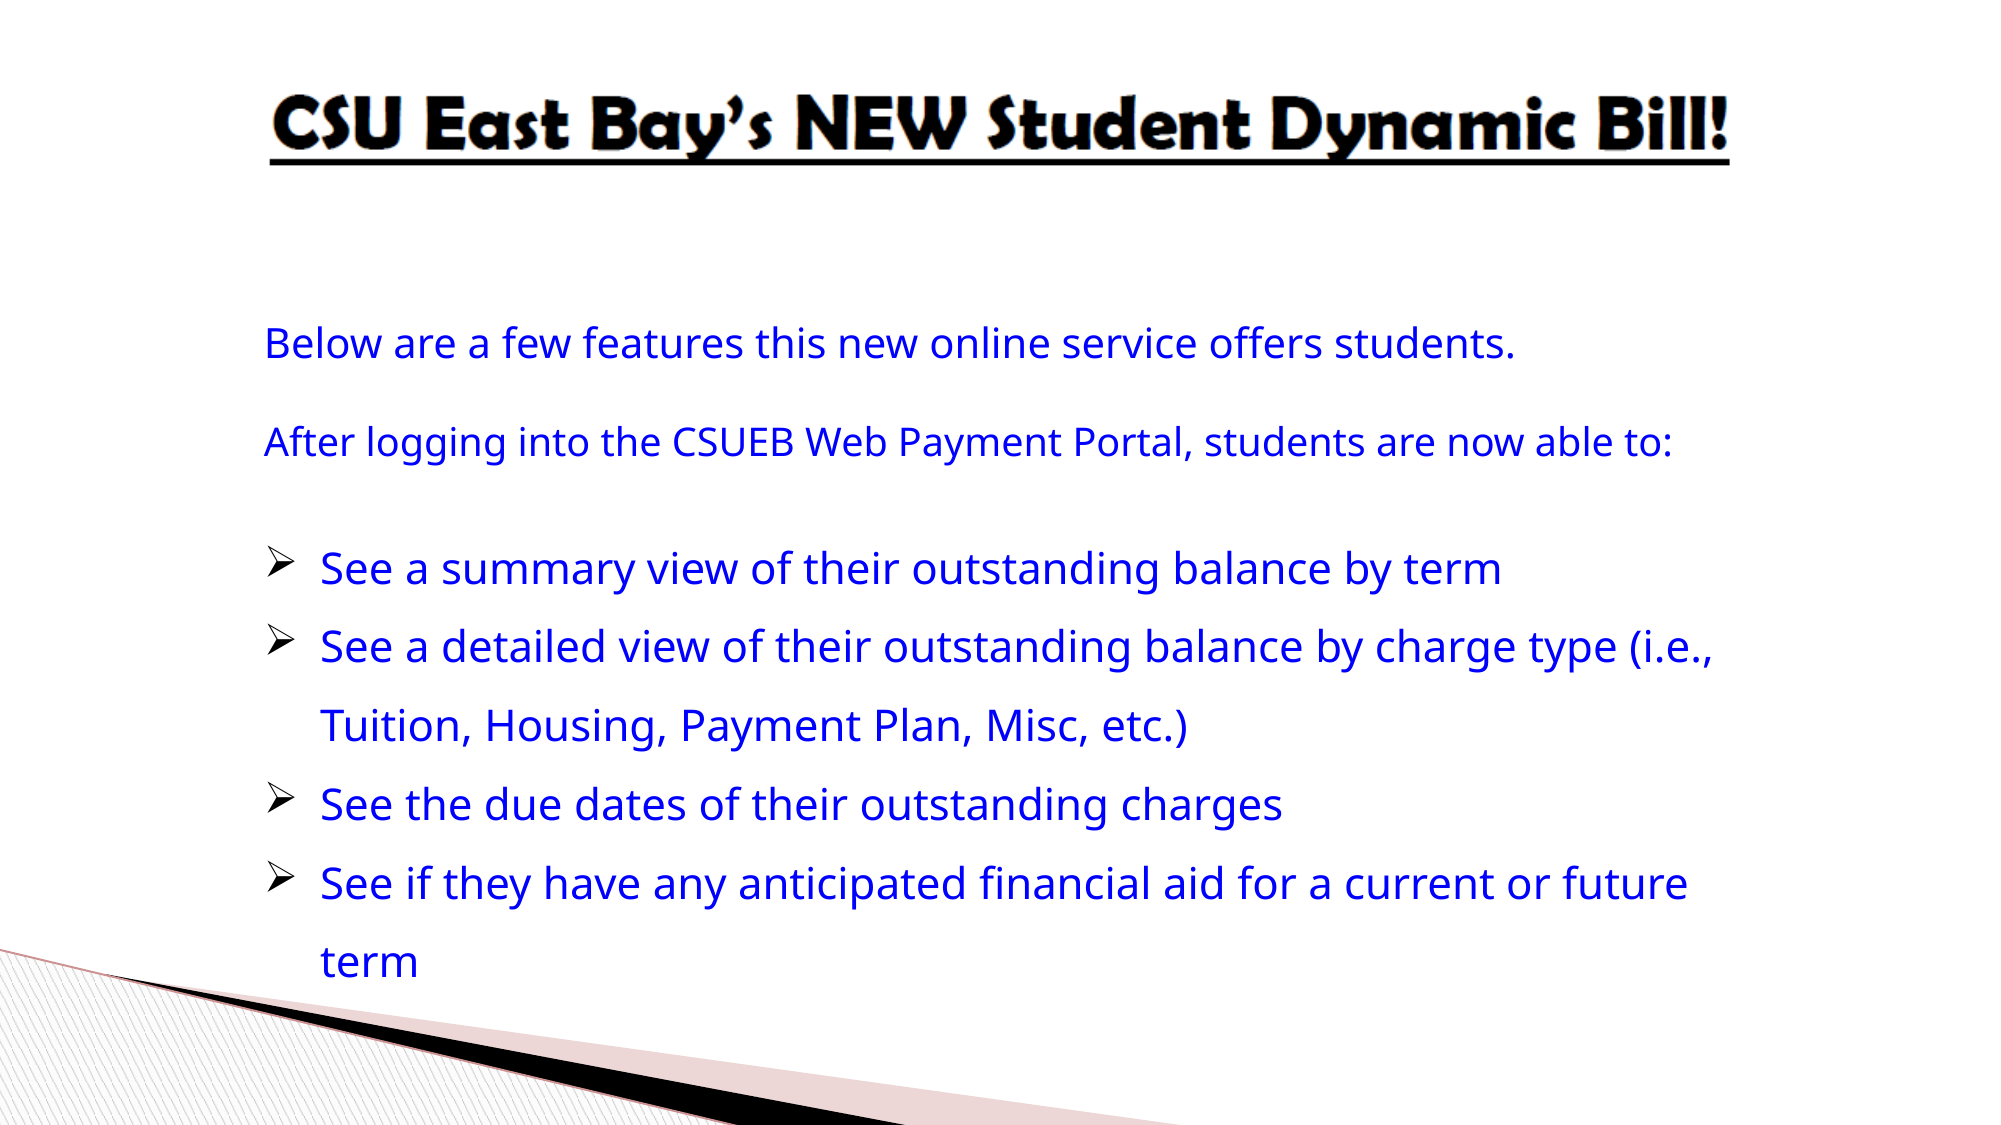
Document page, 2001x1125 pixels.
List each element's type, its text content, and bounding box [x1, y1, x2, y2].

picture [230, 54, 1769, 209]
text_box Below are a few features this new online service offers students. After logging into the CSUEB Web Payment Portal, students are now able to: See a summary view of their outstanding balance by term See a detailed view of their outstanding balance by charge type (i.e., Tuition, Housing, Payment Plan, Misc, etc.) See the due dates of their outstanding charges See if they have any anticipated financial aid for a current or future term [249, 309, 1751, 994]
